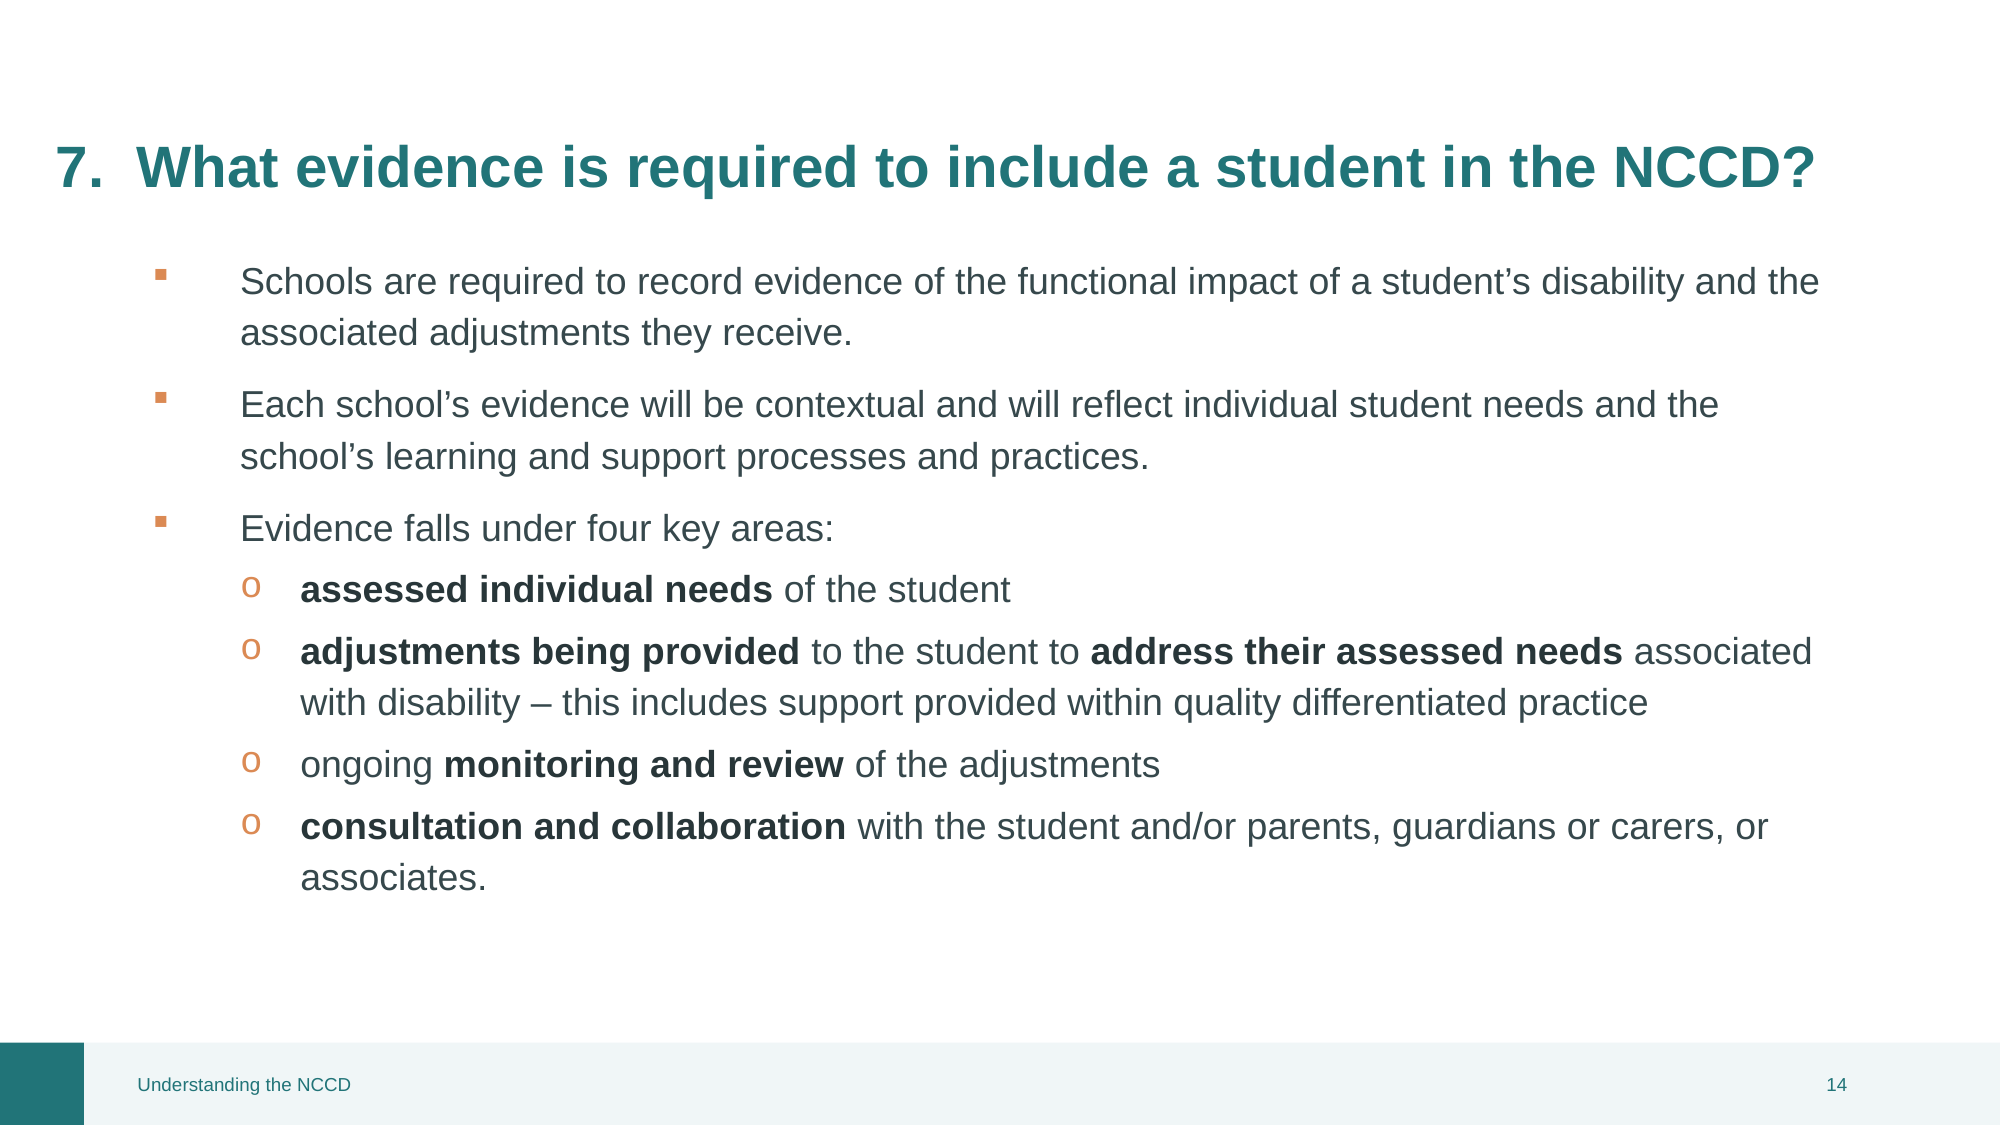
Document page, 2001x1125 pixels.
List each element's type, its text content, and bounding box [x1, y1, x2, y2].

slide_number 13 [1713, 1042, 1863, 1125]
footer Understanding the NCCD [137, 1042, 829, 1125]
title 7. What evidence is required to include a student in the NCCD? [40, 59, 1894, 278]
list Schools are required to record evidence of the functional impact of a student’s disability and the associated adjustments they receive. Each school’s evidence will be contextual and will reflect individual student needs and the school’s learning and support processes and practices. Evidence falls under four key areas: assessed individual needs of the student adjustments being provided to the student to address their assessed needs associated with disability – this includes support provided within quality differentiated practice ongoing monitoring and review of the adjustments consultation and collaboration with the student and/or parents, guardians or carers, or associates. [137, 243, 1863, 986]
